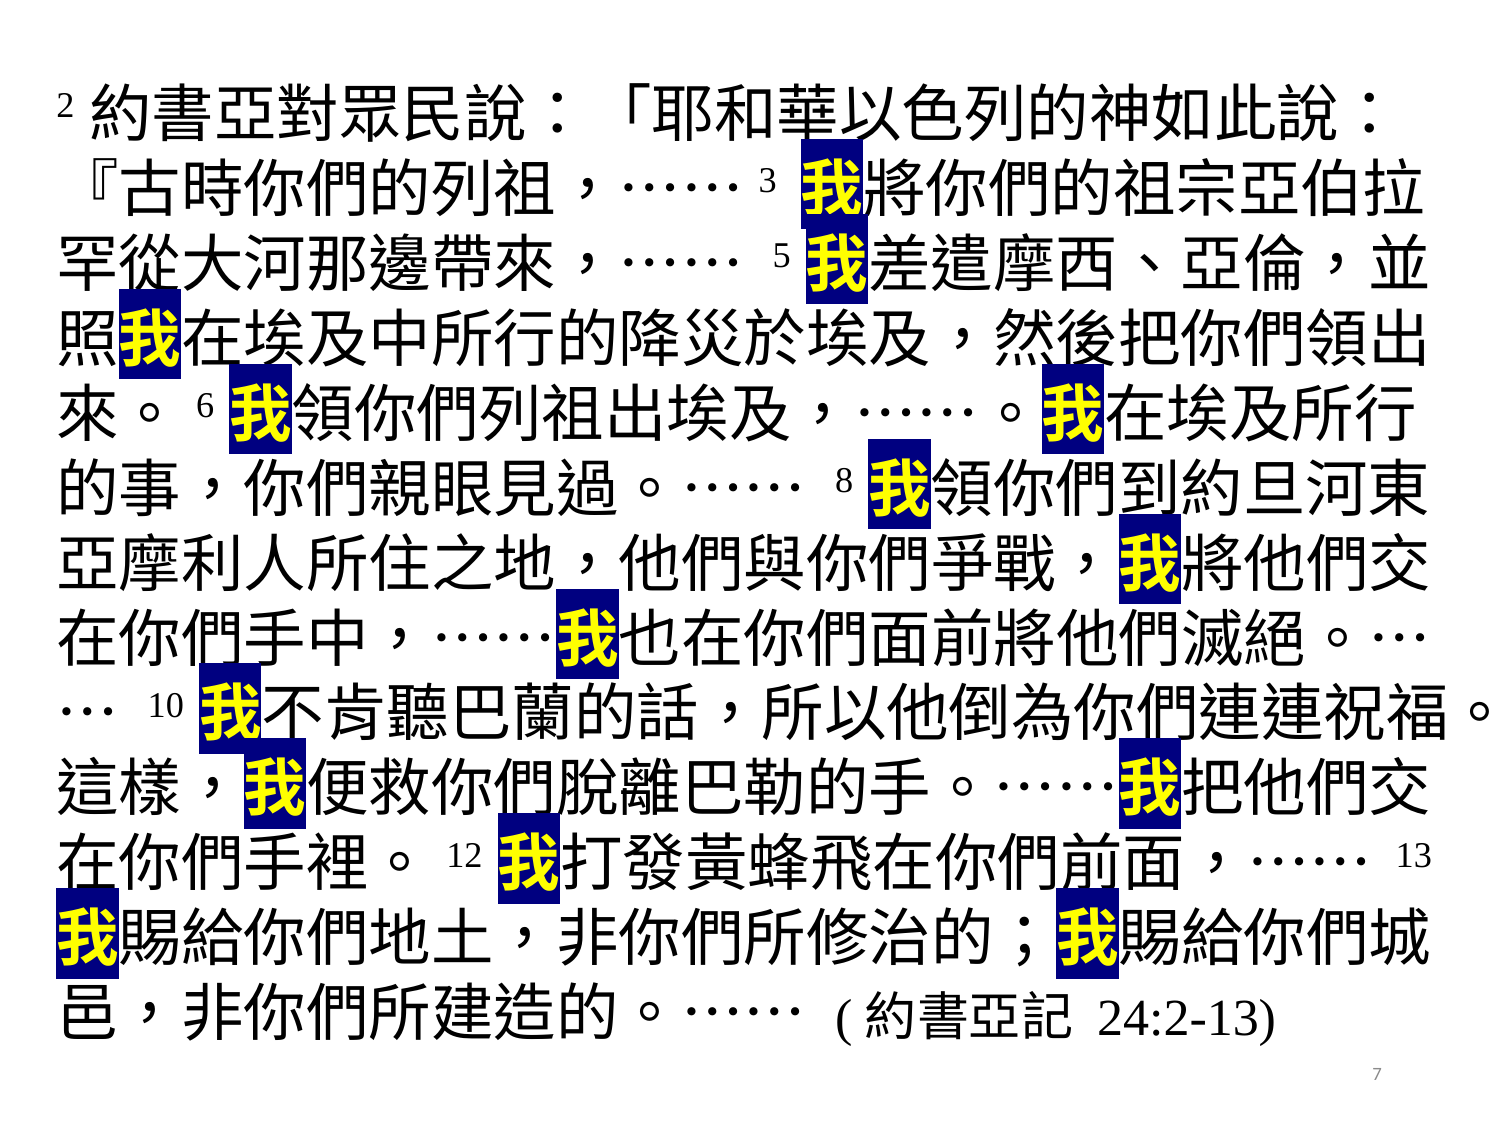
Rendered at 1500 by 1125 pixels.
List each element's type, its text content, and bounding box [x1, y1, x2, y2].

slide_number 7 [1059, 1042, 1397, 1103]
list 2約書亞對眾民說：「耶和華以色列的神如此說：『古時你們的列祖，……3 我將你們的祖宗亞伯拉罕從大河那邊帶來，…… 5我差遣摩西、亞倫，並照我在埃及中所行的降災於埃及，然後把你們領出來。6我領你們列祖出埃及，……。我在埃及所行的事，你們親眼見過。…… 8我領你們到約旦河東亞摩利人所住之地，他們與你們爭戰，我將他們交在你們手中，……我也在你們面前將他們滅絕。…… 10我不肯聽巴蘭的話，所以他倒為你們連連祝福。這樣，我便救你們脫離巴勒的手。……我把他們交在你們手裡。12我打發黃蜂飛在你們前面，…… 13我賜給你們地土，非你們所修治的；我賜給你們城邑，非你們所建造的。…… (約書亞記 24:2-13) [41, 66, 1483, 1103]
